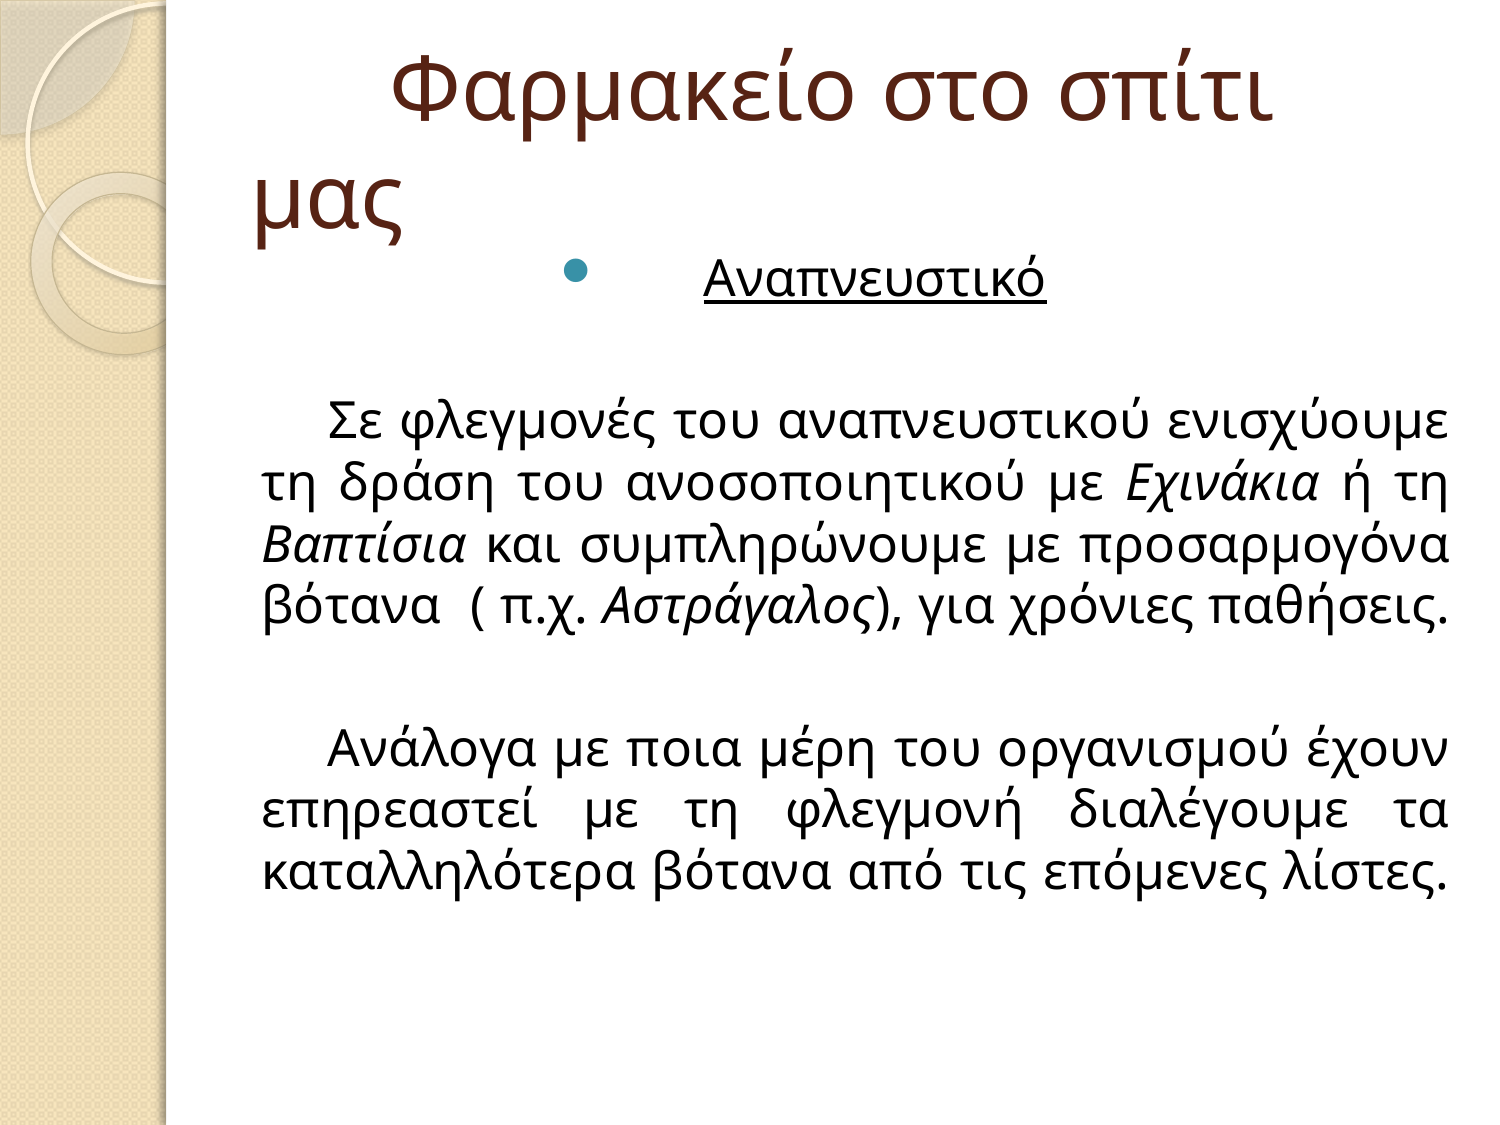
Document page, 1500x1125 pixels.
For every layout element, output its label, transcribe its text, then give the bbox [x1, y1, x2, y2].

title Φαρμακείο στο σπίτι μας [235, 45, 1466, 233]
list Αναπνευστικό Σε φλεγμονές του αναπνευστικού ενισχύουμε τη δράση του ανοσοποιητικού με Εχινάκια ή τη Βαπτίσια και συμπληρώνουμε με προσαρμογόνα βότανα ( π.χ. Αστράγαλος), για χρόνιες παθήσεις. Ανάλογα με ποια μέρη του οργανισμού έχουν επηρεαστεί με τη φλεγμονή διαλέγουμε τα καταλληλότερα βότανα από τις επόμενες λίστες. [235, 237, 1466, 1025]
